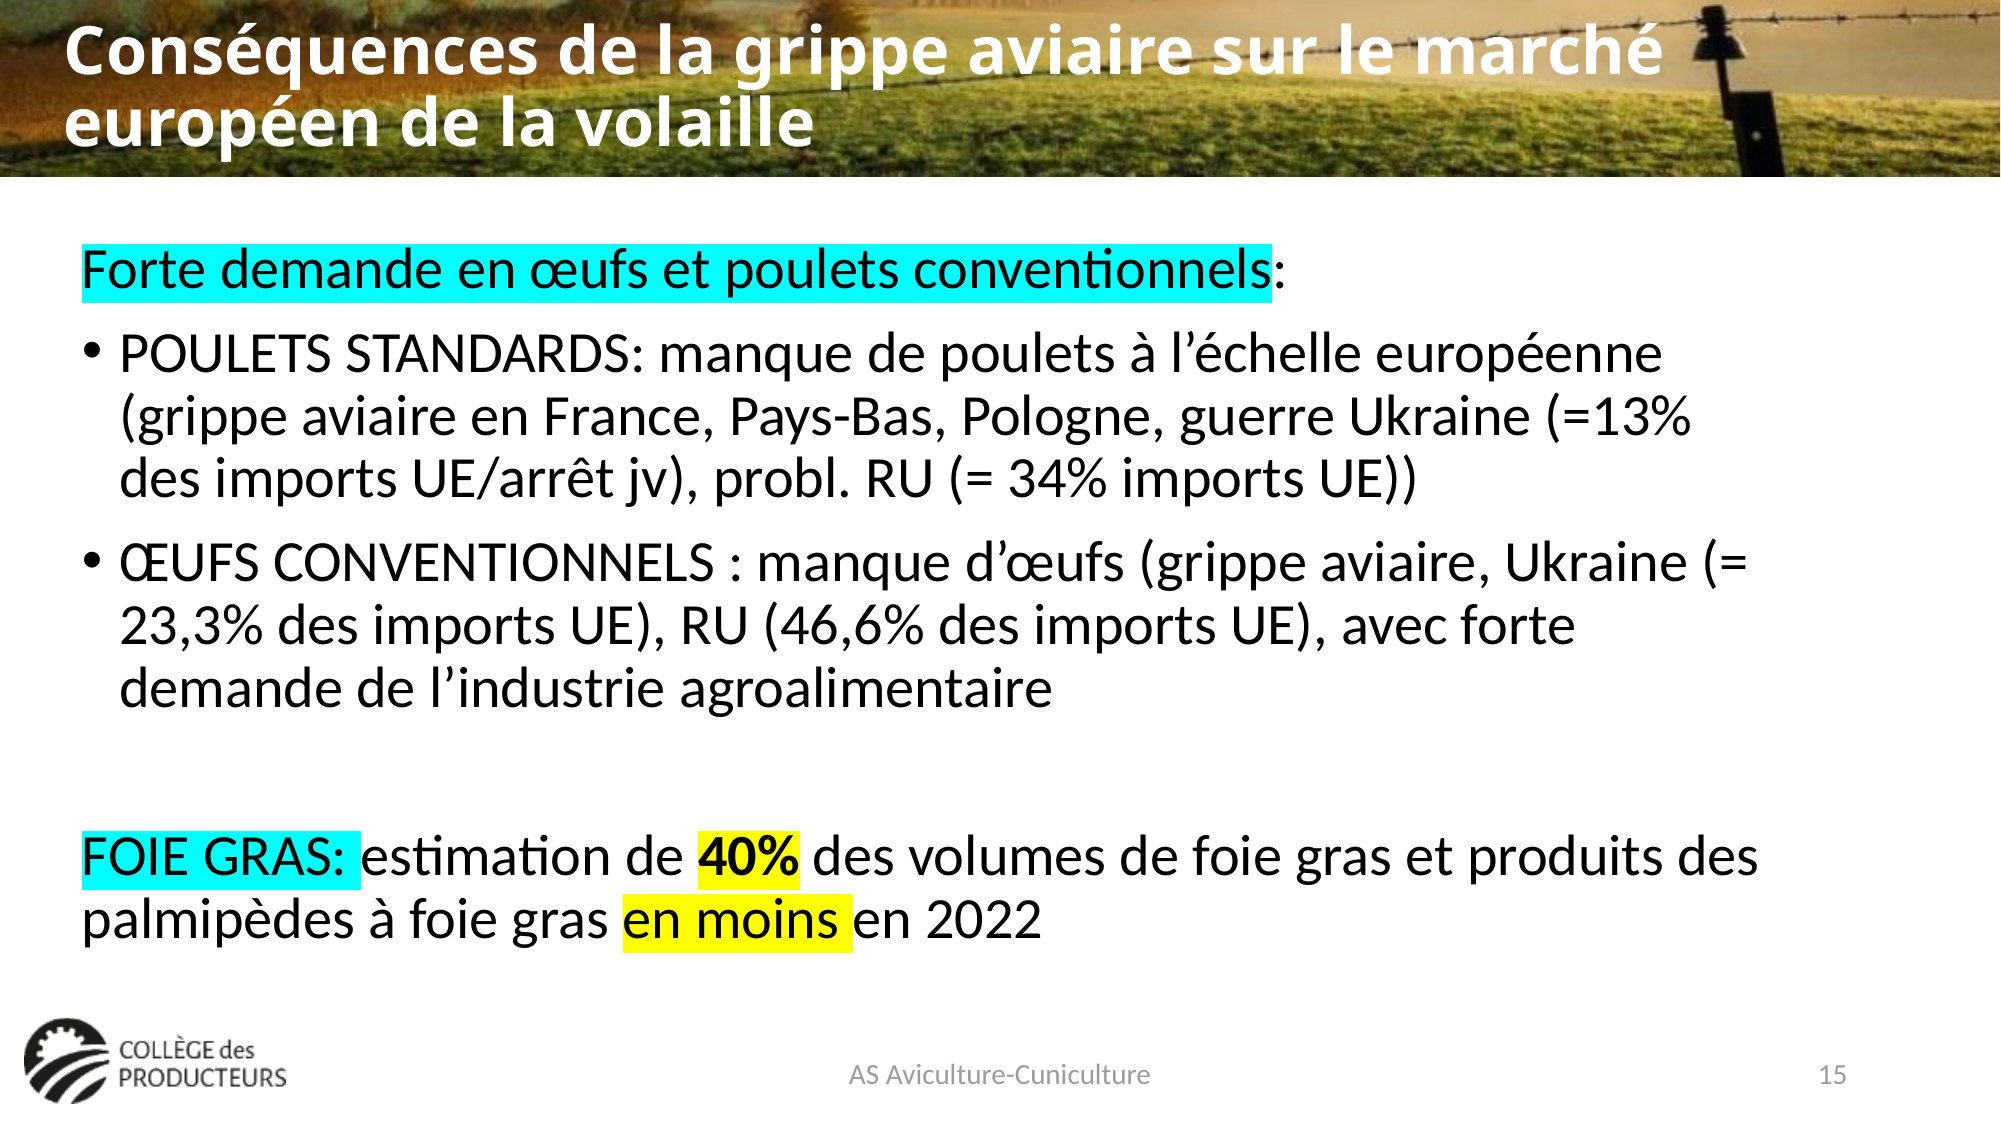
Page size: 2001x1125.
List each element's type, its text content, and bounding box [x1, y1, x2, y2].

picture [24, 1018, 286, 1104]
title Conséquences de la grippe aviaire sur le marché européen de la volaille [48, 37, 1970, 140]
list Forte demande en œufs et poulets conventionnels: POULETS STANDARDS: manque de poulets à l’échelle européenne (grippe aviaire en France, Pays-Bas, Pologne, guerre Ukraine (=13% des imports UE/arrêt jv), probl. RU (= 34% imports UE)) ŒUFS CONVENTIONNELS : manque d’œufs (grippe aviaire, Ukraine (= 23,3% des imports UE), RU (46,6% des imports UE), avec forte demande de l’industrie agroalimentaire FOIE GRAS: estimation de 40% des volumes de foie gras et produits des palmipèdes à foie gras en moins en 2022 [66, 230, 1792, 1007]
footer AS Aviculture-Cuniculture [662, 1042, 1338, 1103]
slide_number 15 [1412, 1042, 1863, 1103]
picture [0, 0, 2001, 177]
